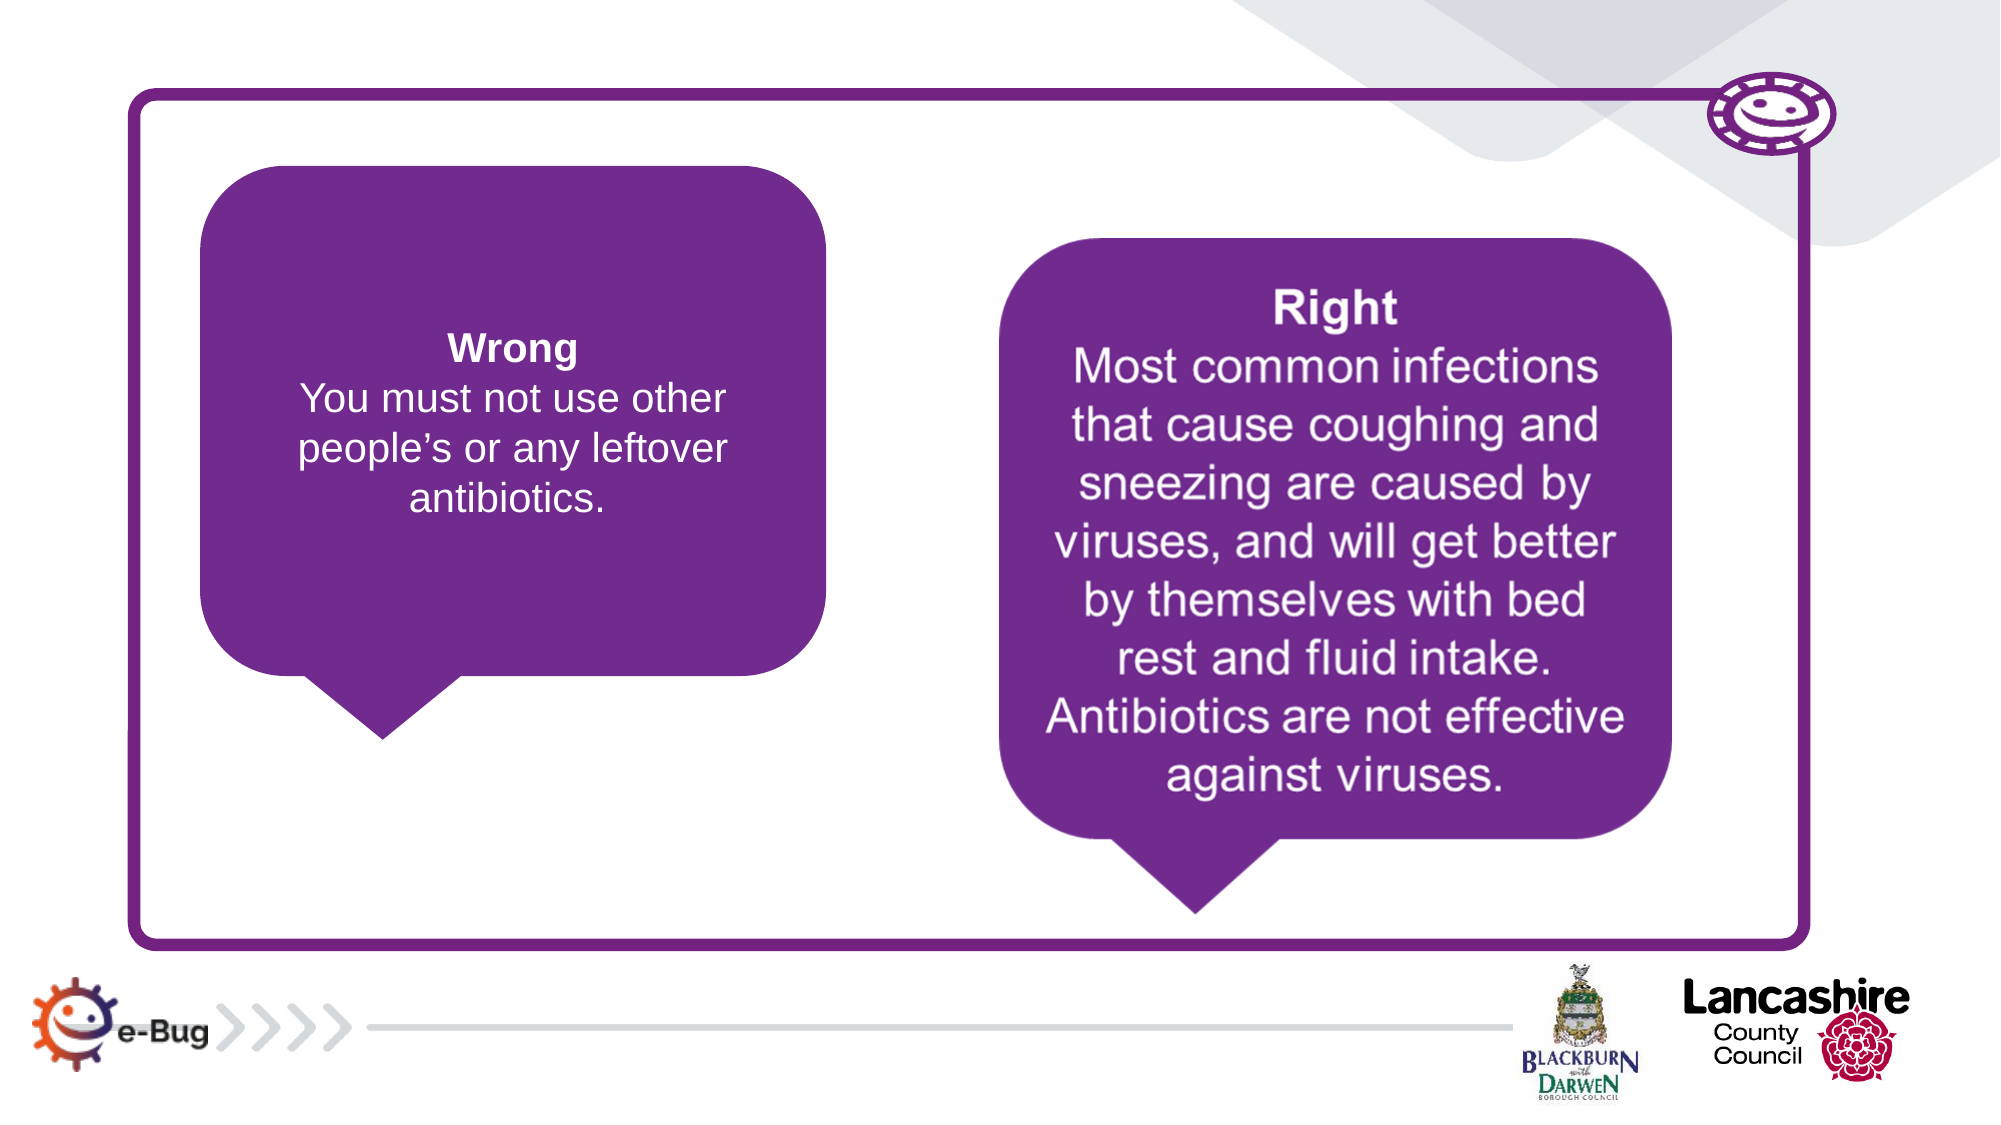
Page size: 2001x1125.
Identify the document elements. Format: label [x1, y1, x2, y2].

text_box [133, 74, 1834, 945]
picture [0, 0, 2000, 1125]
